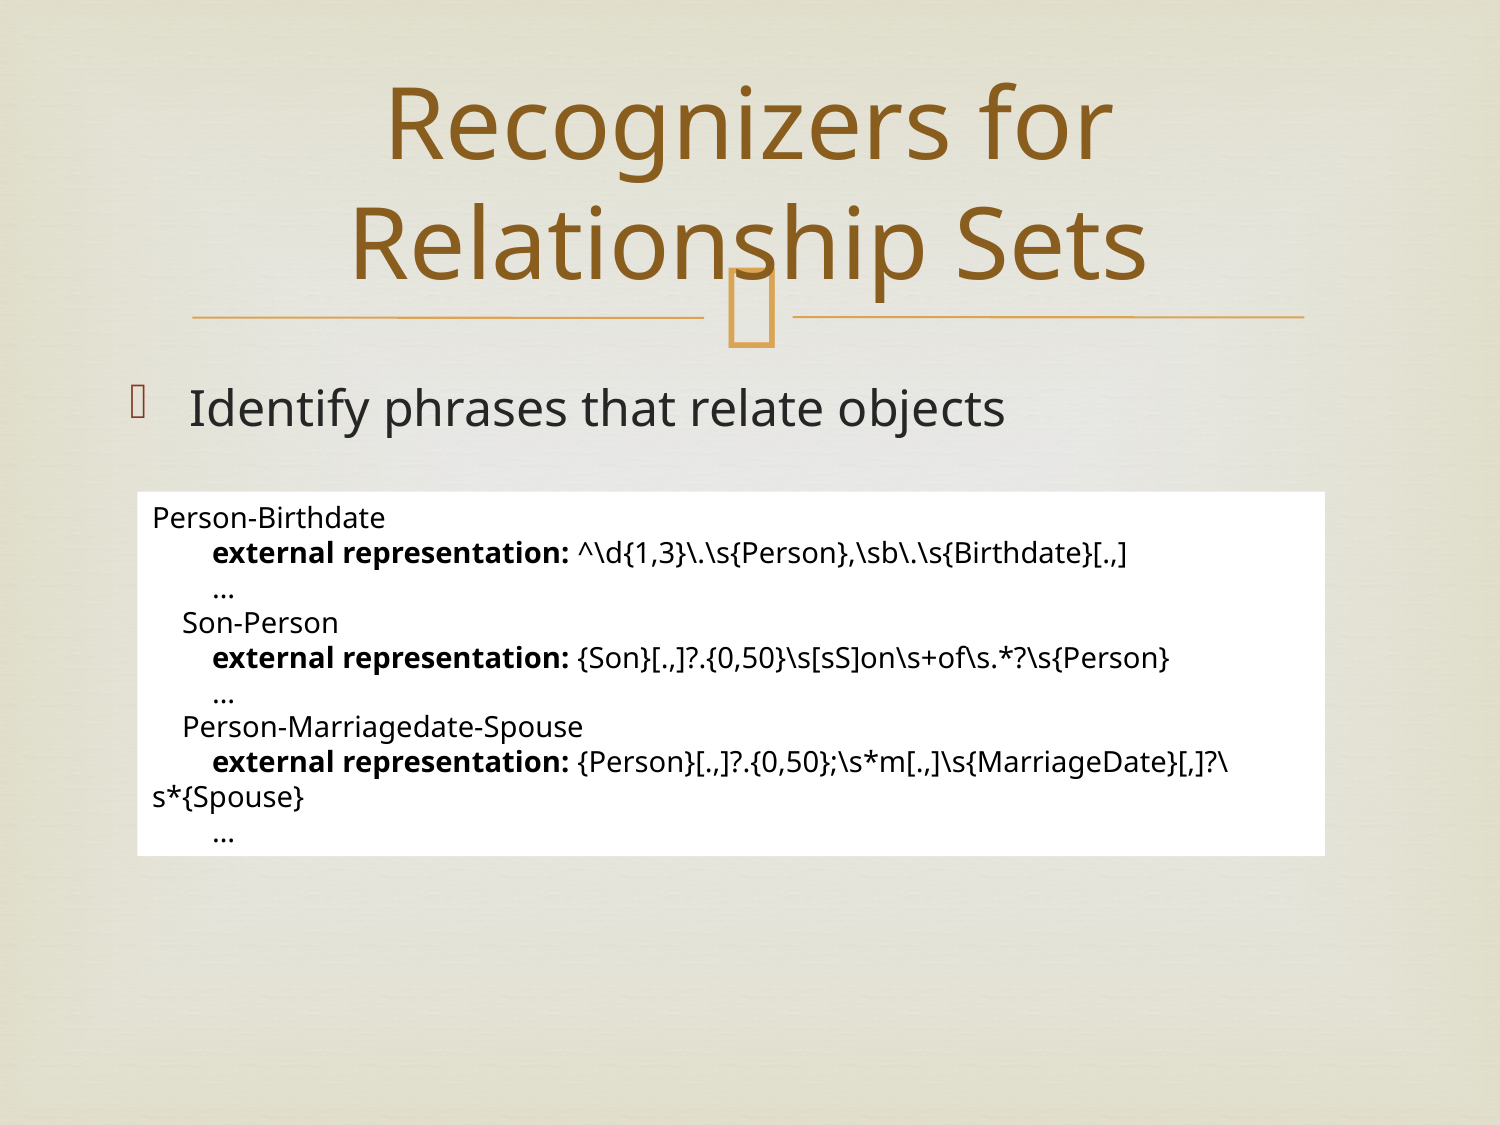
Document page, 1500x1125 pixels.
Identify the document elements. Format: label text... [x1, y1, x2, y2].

text_box Person-Birthdate external representation: ^\d{1,3}\.\s{Person},\sb\.\s{Birthdate}[.,] … Son-Person external representation: {Son}[.,]?.{0,50}\s[sS]on\s+of\s.*?\s{Person} … Person-Marriagedate-Spouse external representation: {Person}[.,]?.{0,50};\s*m[.,]\s{MarriageDate}[,]?\s*{Spouse} … [137, 491, 1325, 857]
title Recognizers for Relationship Sets [112, 93, 1386, 267]
list Identify phrases that relate objects [114, 368, 1386, 1005]
